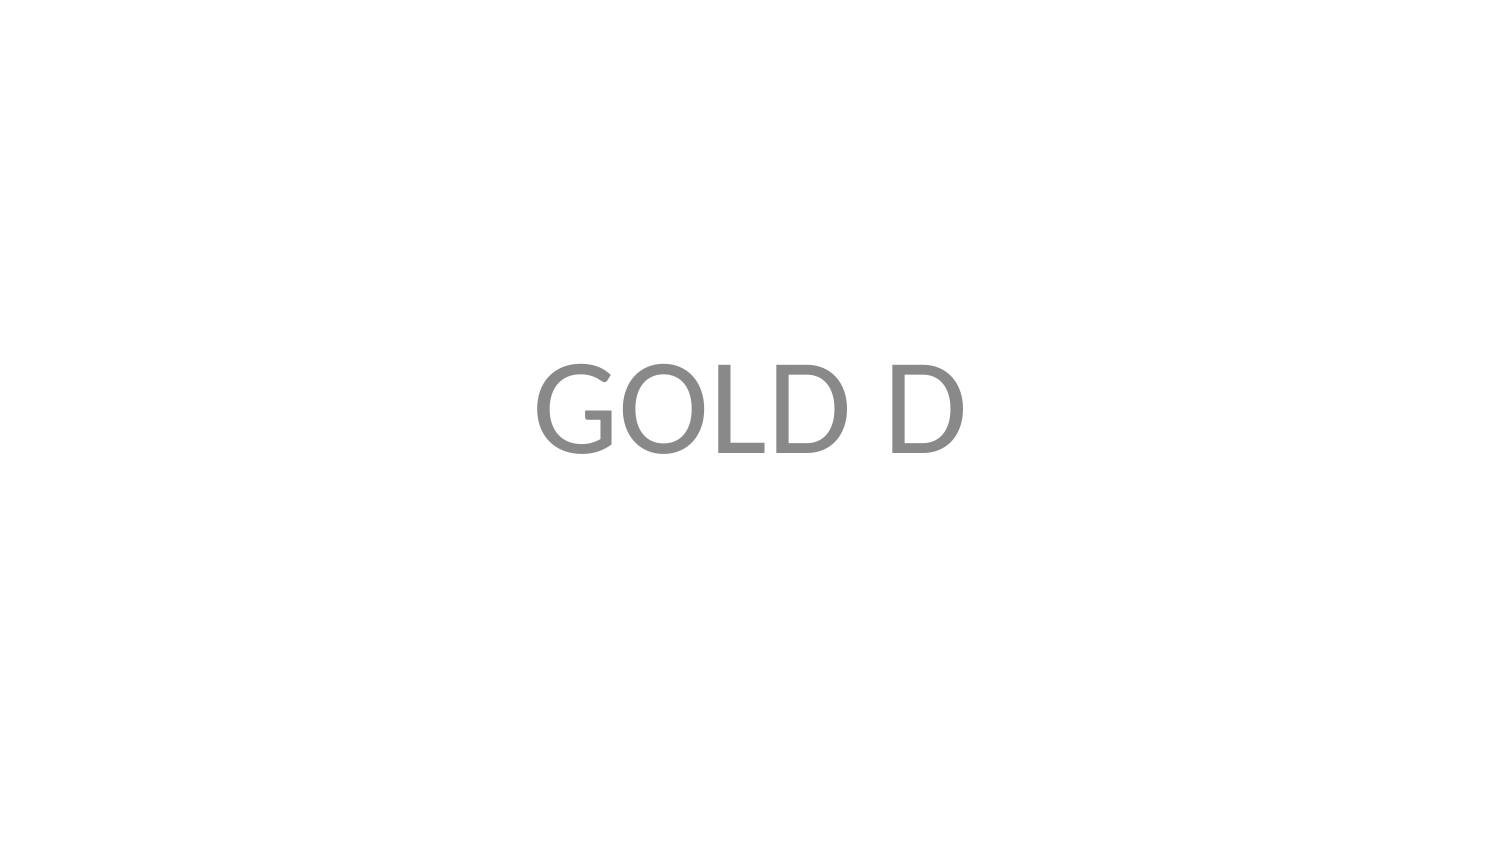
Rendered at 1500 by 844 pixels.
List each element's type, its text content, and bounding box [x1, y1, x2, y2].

text_box GOLD D [335, 369, 1165, 429]
